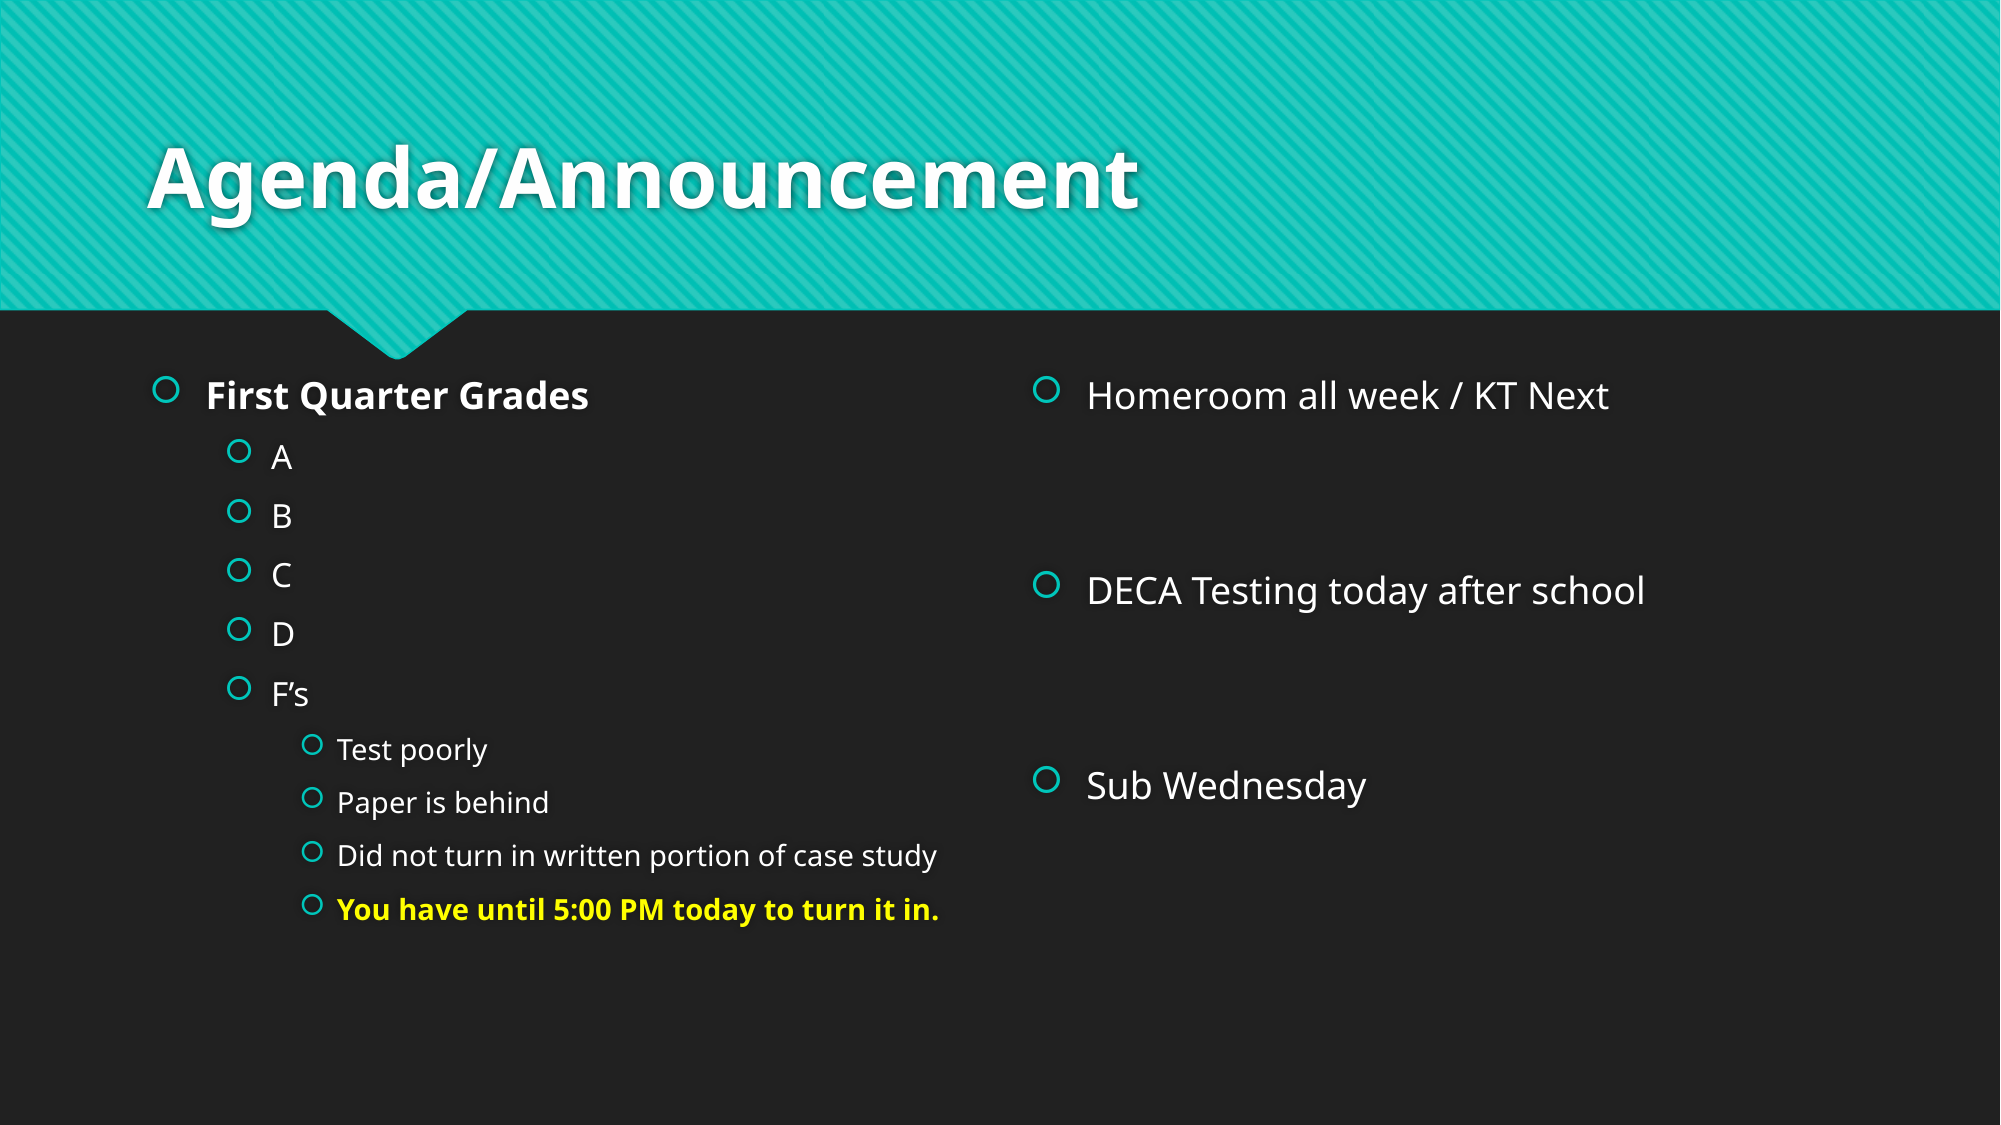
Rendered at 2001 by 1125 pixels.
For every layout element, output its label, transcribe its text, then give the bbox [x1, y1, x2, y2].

title Agenda/Announcement [132, 73, 1868, 233]
list First Quarter Grades A B C D F’s Test poorly Paper is behind Did not turn in written portion of case study You have until 5:00 PM today to turn it in. [134, 364, 1041, 1094]
list Homeroom all week / KT Next DECA Testing today after school Sub Wednesday [1014, 364, 1868, 962]
